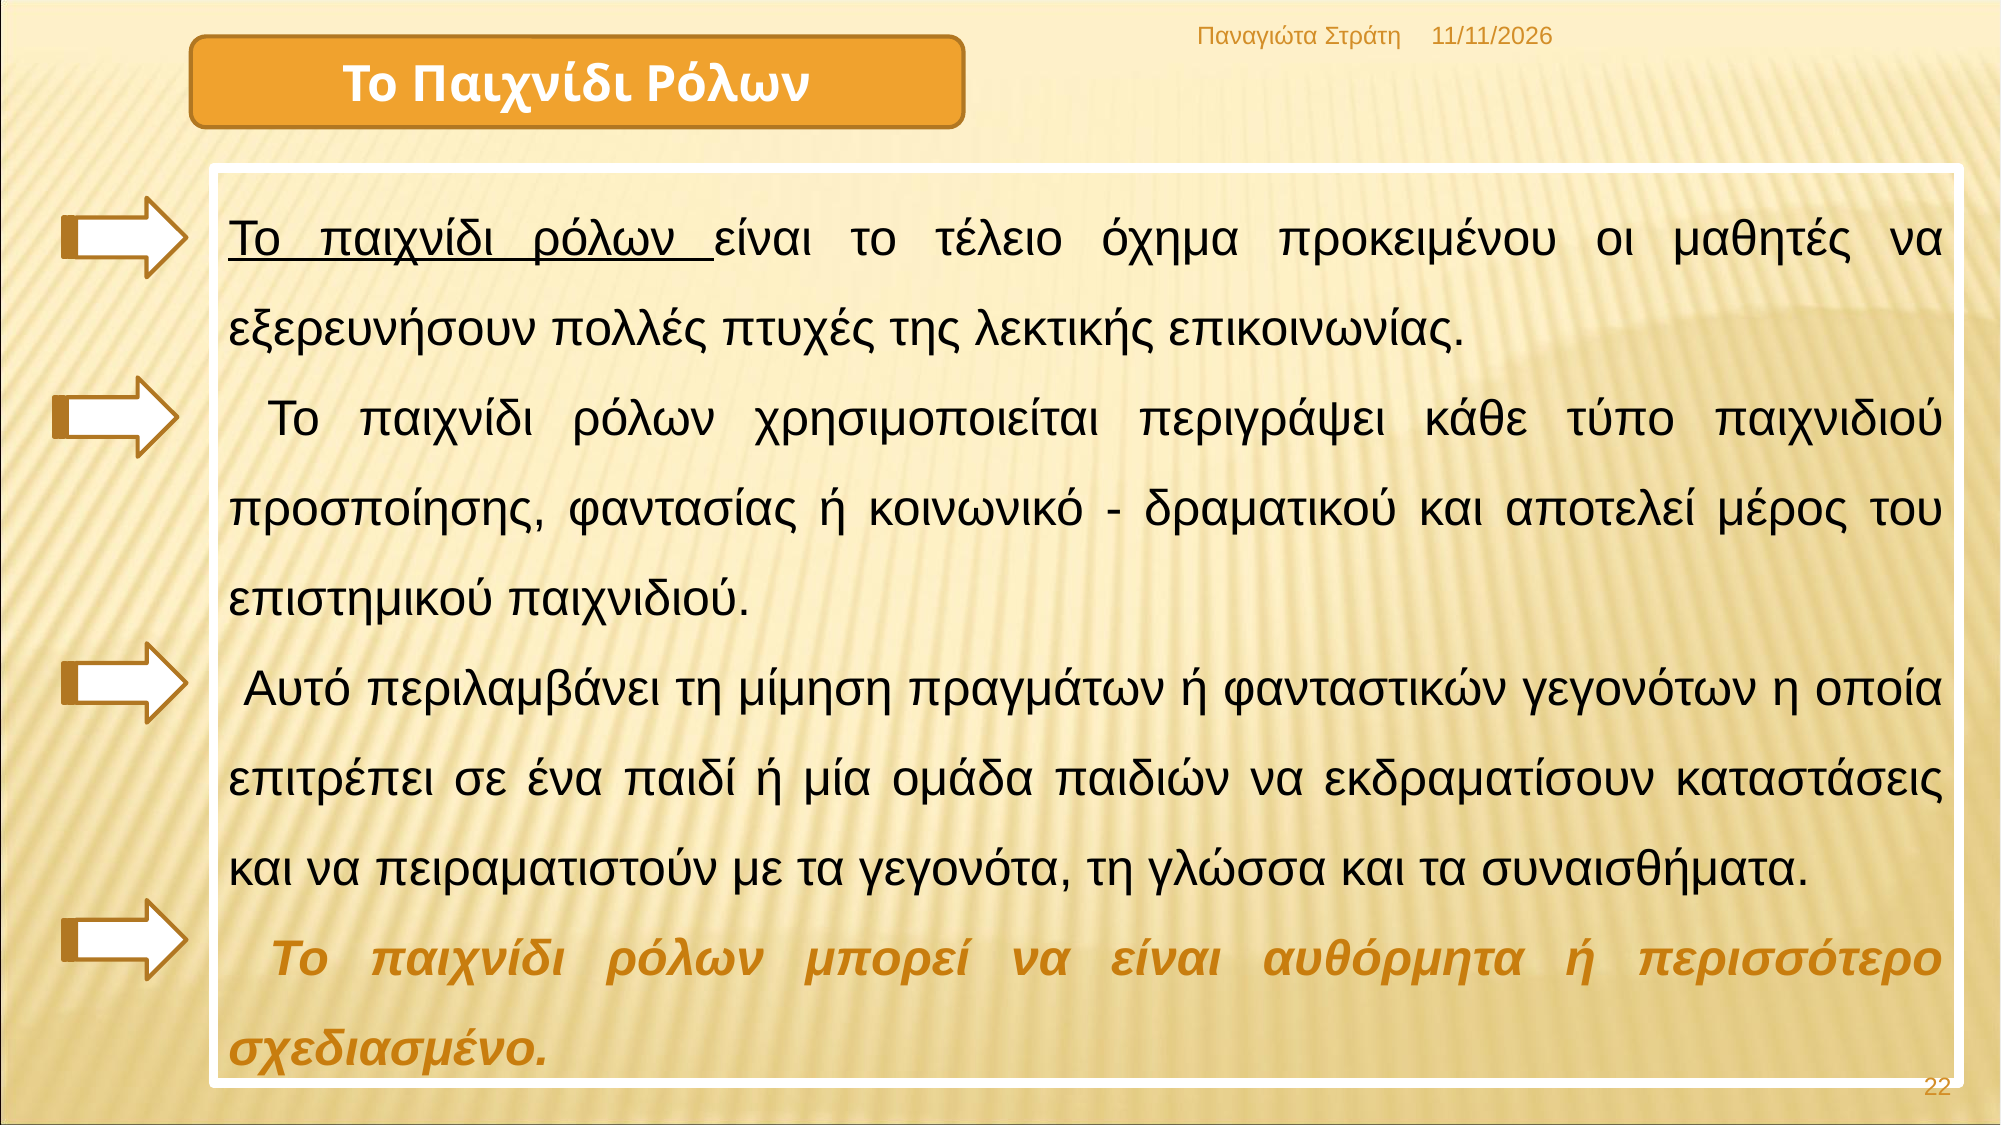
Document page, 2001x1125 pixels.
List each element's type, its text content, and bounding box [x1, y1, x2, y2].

text_box Το Παιχνίδι Ρόλων [188, 34, 966, 130]
text_box [61, 641, 189, 725]
text_box [61, 195, 189, 280]
footer Παναγιώτα Στράτη [683, 12, 1417, 60]
text_box [52, 375, 180, 459]
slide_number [1417, 12, 1967, 60]
text_box [61, 898, 189, 982]
picture [0, 0, 2001, 1125]
slide_number 22 [1800, 1062, 1967, 1103]
text_box Το παιχνίδι ρόλων είναι το τέλειο όχημα προκειμένου οι μαθητές να εξερευνήσουν πολλές πτυχές της λεκτικής επικοινωνίας. Το παιχνίδι ρόλων χρησιμοποιείται περιγράψει κάθε τύπο παιχνιδιού προσποίησης, φαντασίας ή κοινωνικό - δραματικού και αποτελεί μέρος του επιστημικού παιχνιδιού. Αυτό περιλαμβάνει τη μίμηση πραγμάτων ή φανταστικών γεγονότων η οποία επιτρέπει σε ένα παιδί ή μία ομάδα παιδιών να εκδραματίσουν καταστάσεις και να πειραματιστούν με τα γεγονότα, τη γλώσσα και τα συναισθήματα. Το παιχνίδι ρόλων μπορεί να είναι αυθόρμητα ή περισσότερο σχεδιασμένο. [213, 168, 1959, 1083]
